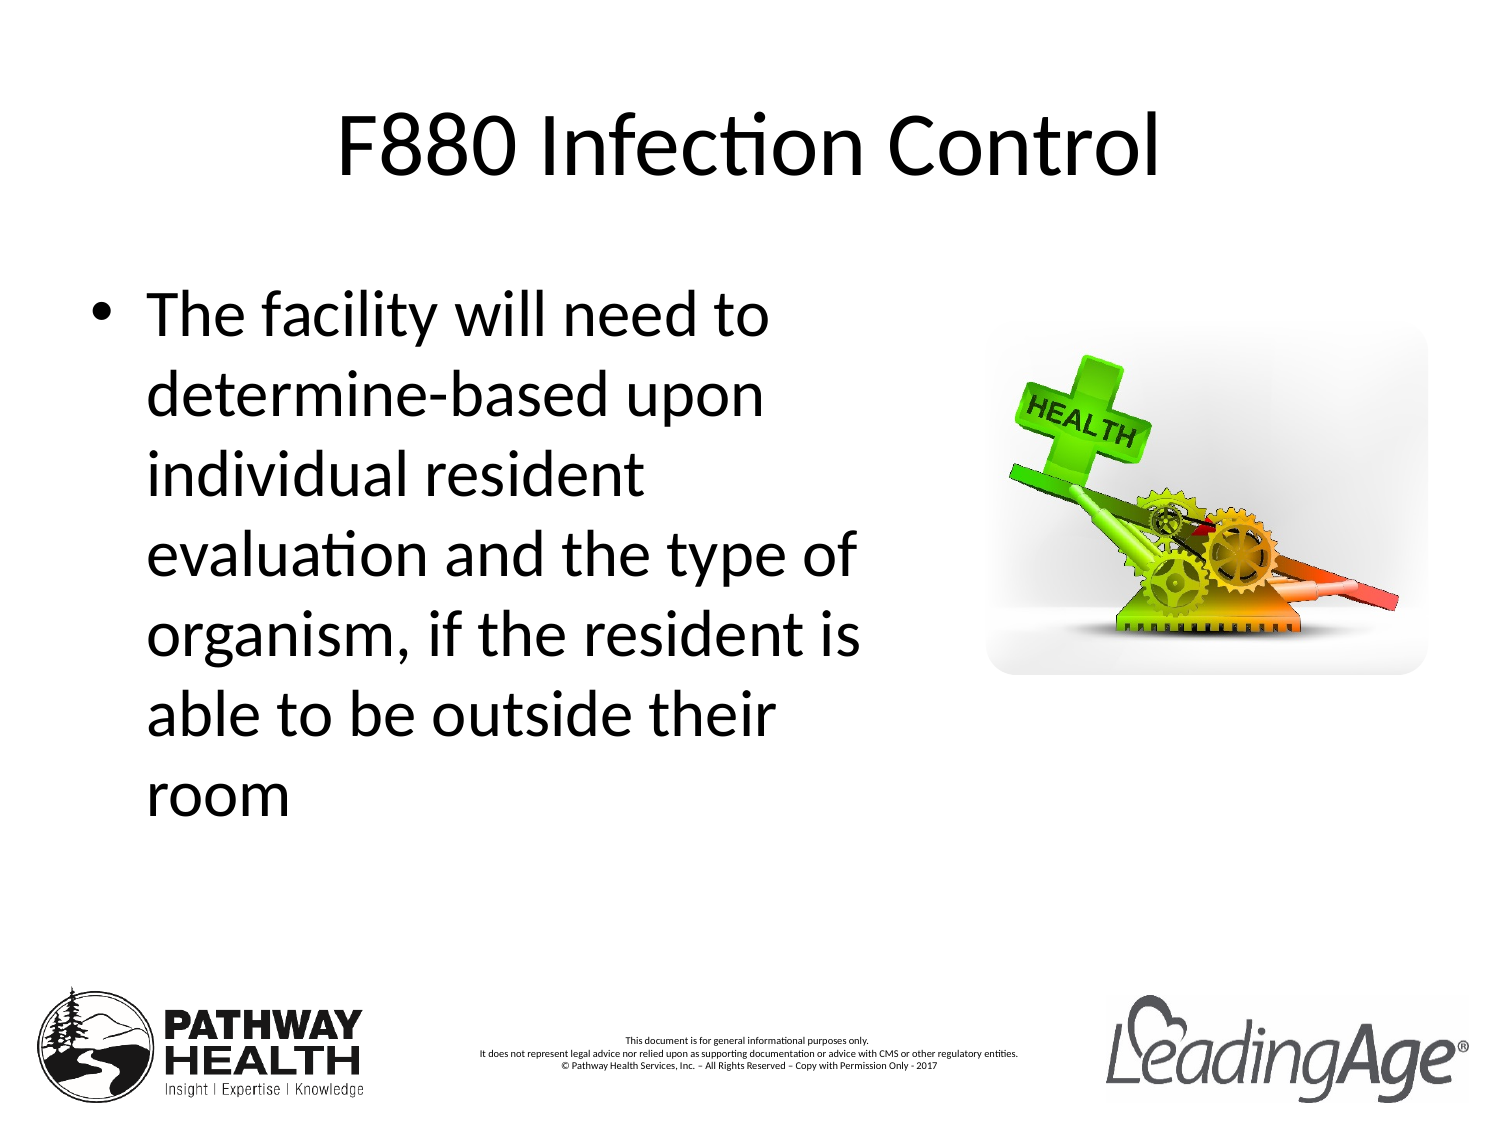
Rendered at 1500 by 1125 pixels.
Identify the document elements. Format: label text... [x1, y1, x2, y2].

picture [1106, 995, 1469, 1103]
list The facility will need to determine-based upon individual resident evaluation and the type of organism, if the resident is able to be outside their room [75, 262, 900, 1005]
title F880 Infection Control [75, 45, 1425, 233]
picture [985, 320, 1429, 676]
picture [37, 986, 363, 1103]
